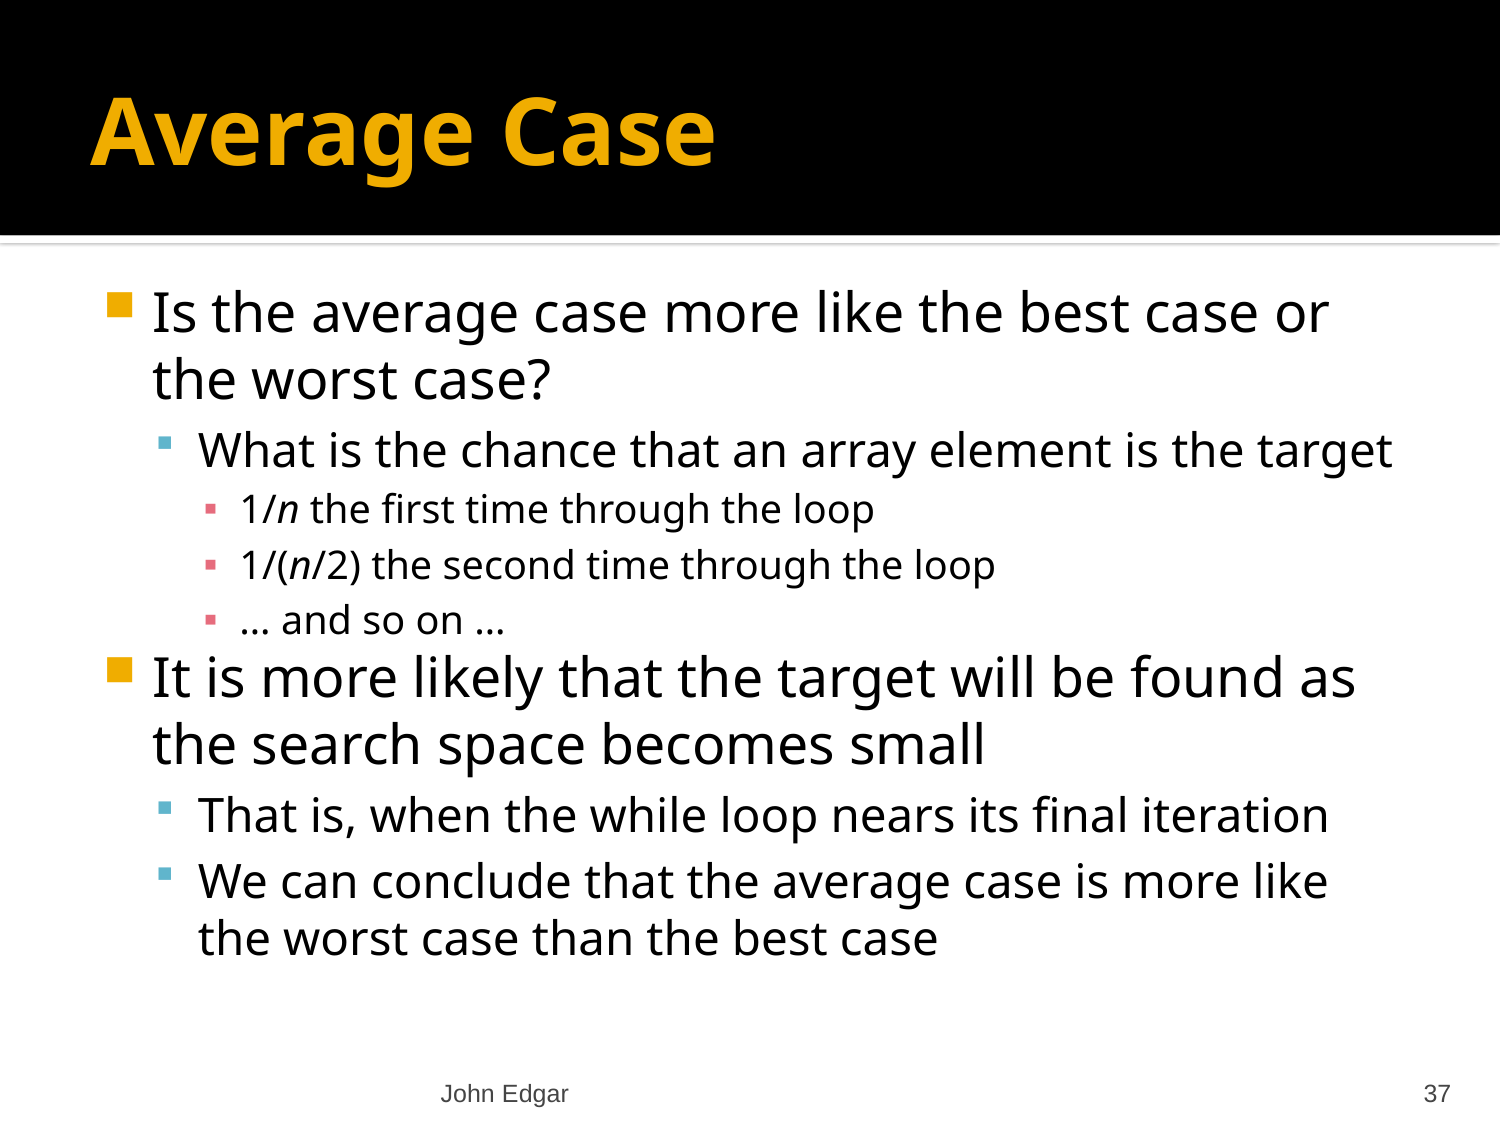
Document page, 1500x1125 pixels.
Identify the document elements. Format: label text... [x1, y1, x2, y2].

title Average Case [75, 25, 1425, 231]
footer John Edgar [433, 1062, 1337, 1108]
slide_number 37 [1345, 1062, 1467, 1108]
list Is the average case more like the best case or the worst case? What is the chance that an array element is the target 1/n the first time through the loop 1/(n/2) the second time through the loop … and so on … It is more likely that the target will be found as the search space becomes small That is, when the while loop nears its final iteration We can conclude that the average case is more like the worst case than the best case [75, 262, 1424, 988]
